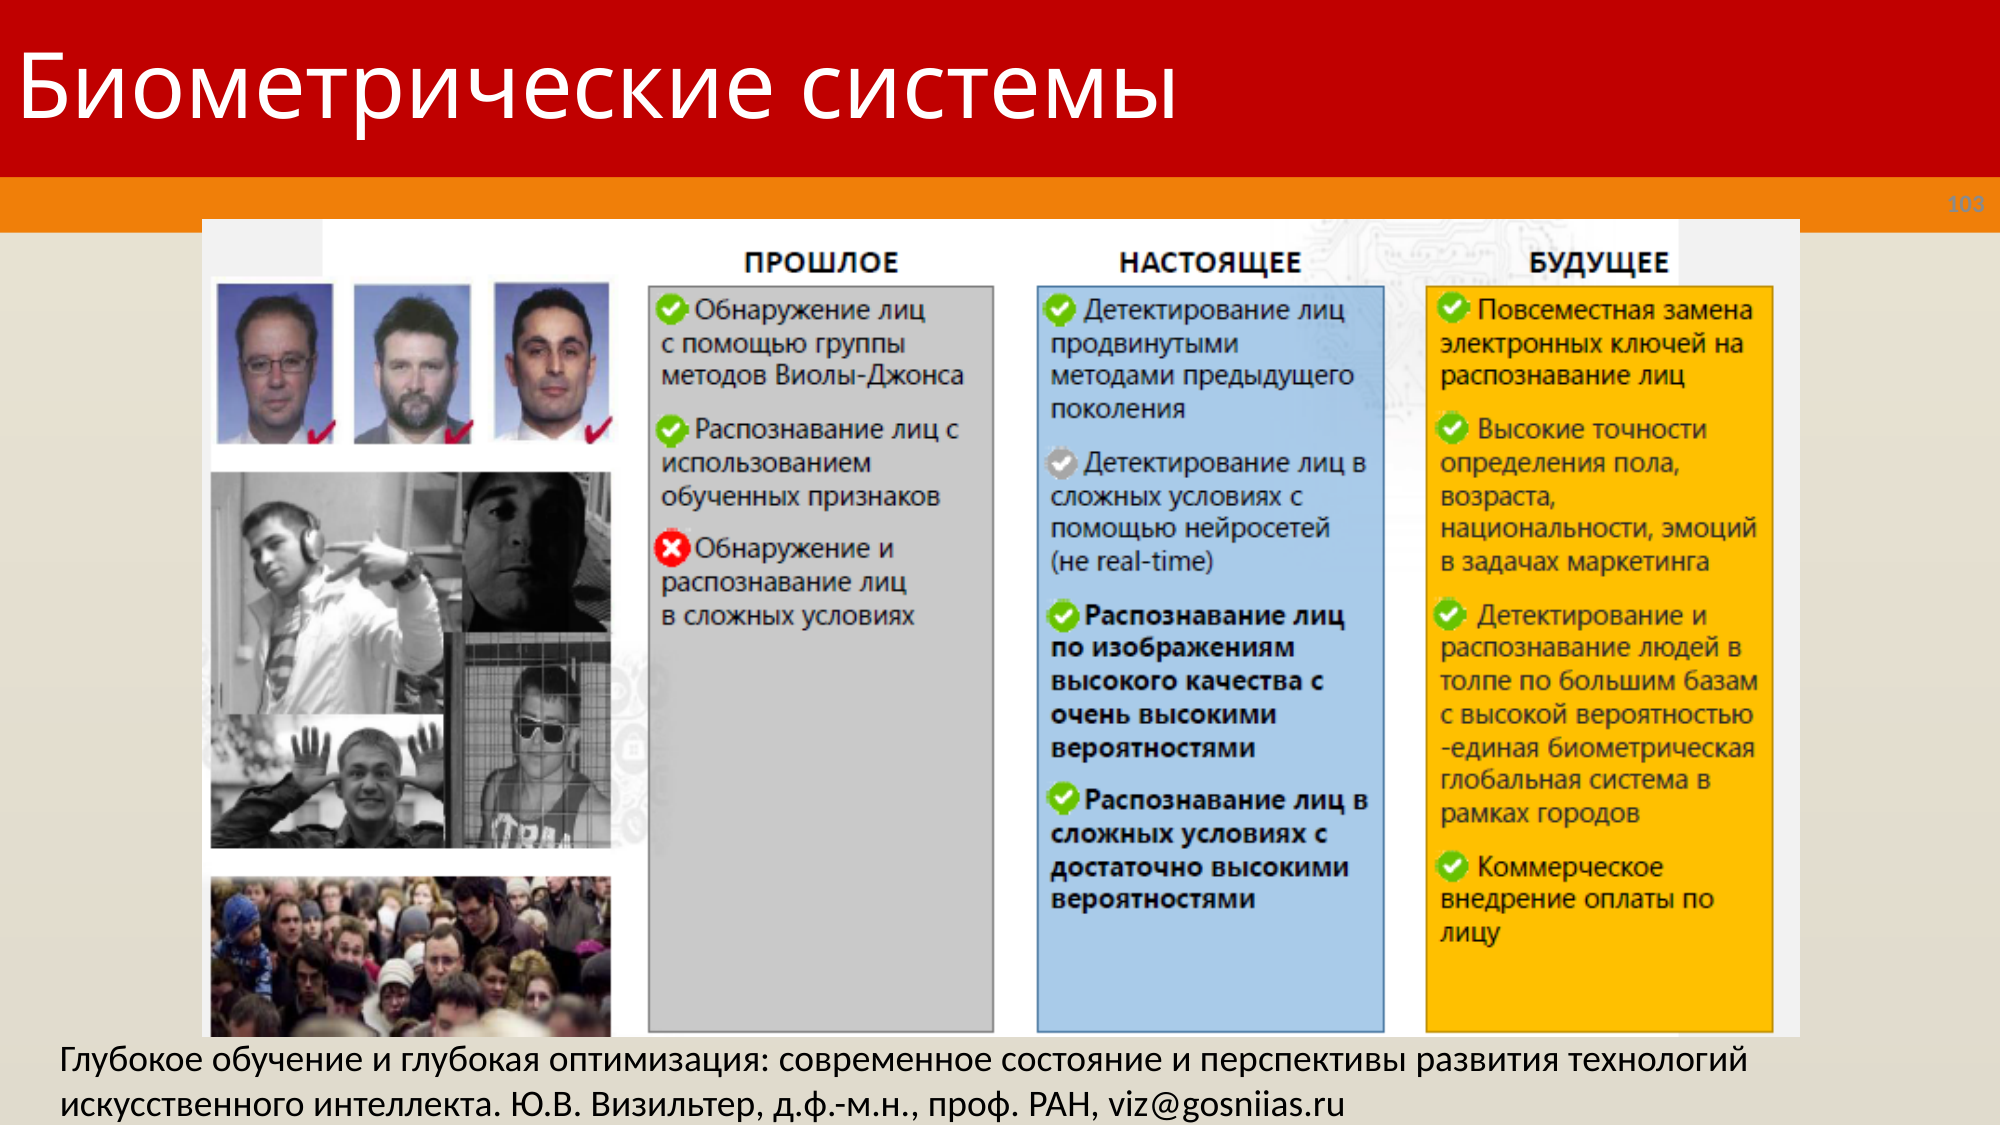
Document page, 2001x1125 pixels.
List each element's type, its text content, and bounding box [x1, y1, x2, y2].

picture [202, 219, 1800, 1037]
text_box Глубокое обучение и глубокая оптимизация: современное состояние и перспективы развития технологий искусственного интеллекта. Ю.В. Визильтер, д.ф.-м.н., проф. РАН, viz@gosniias.ru [44, 1026, 1814, 1125]
slide_number 103 [0, 172, 2000, 233]
title Биометрические системы [0, 0, 2000, 172]
